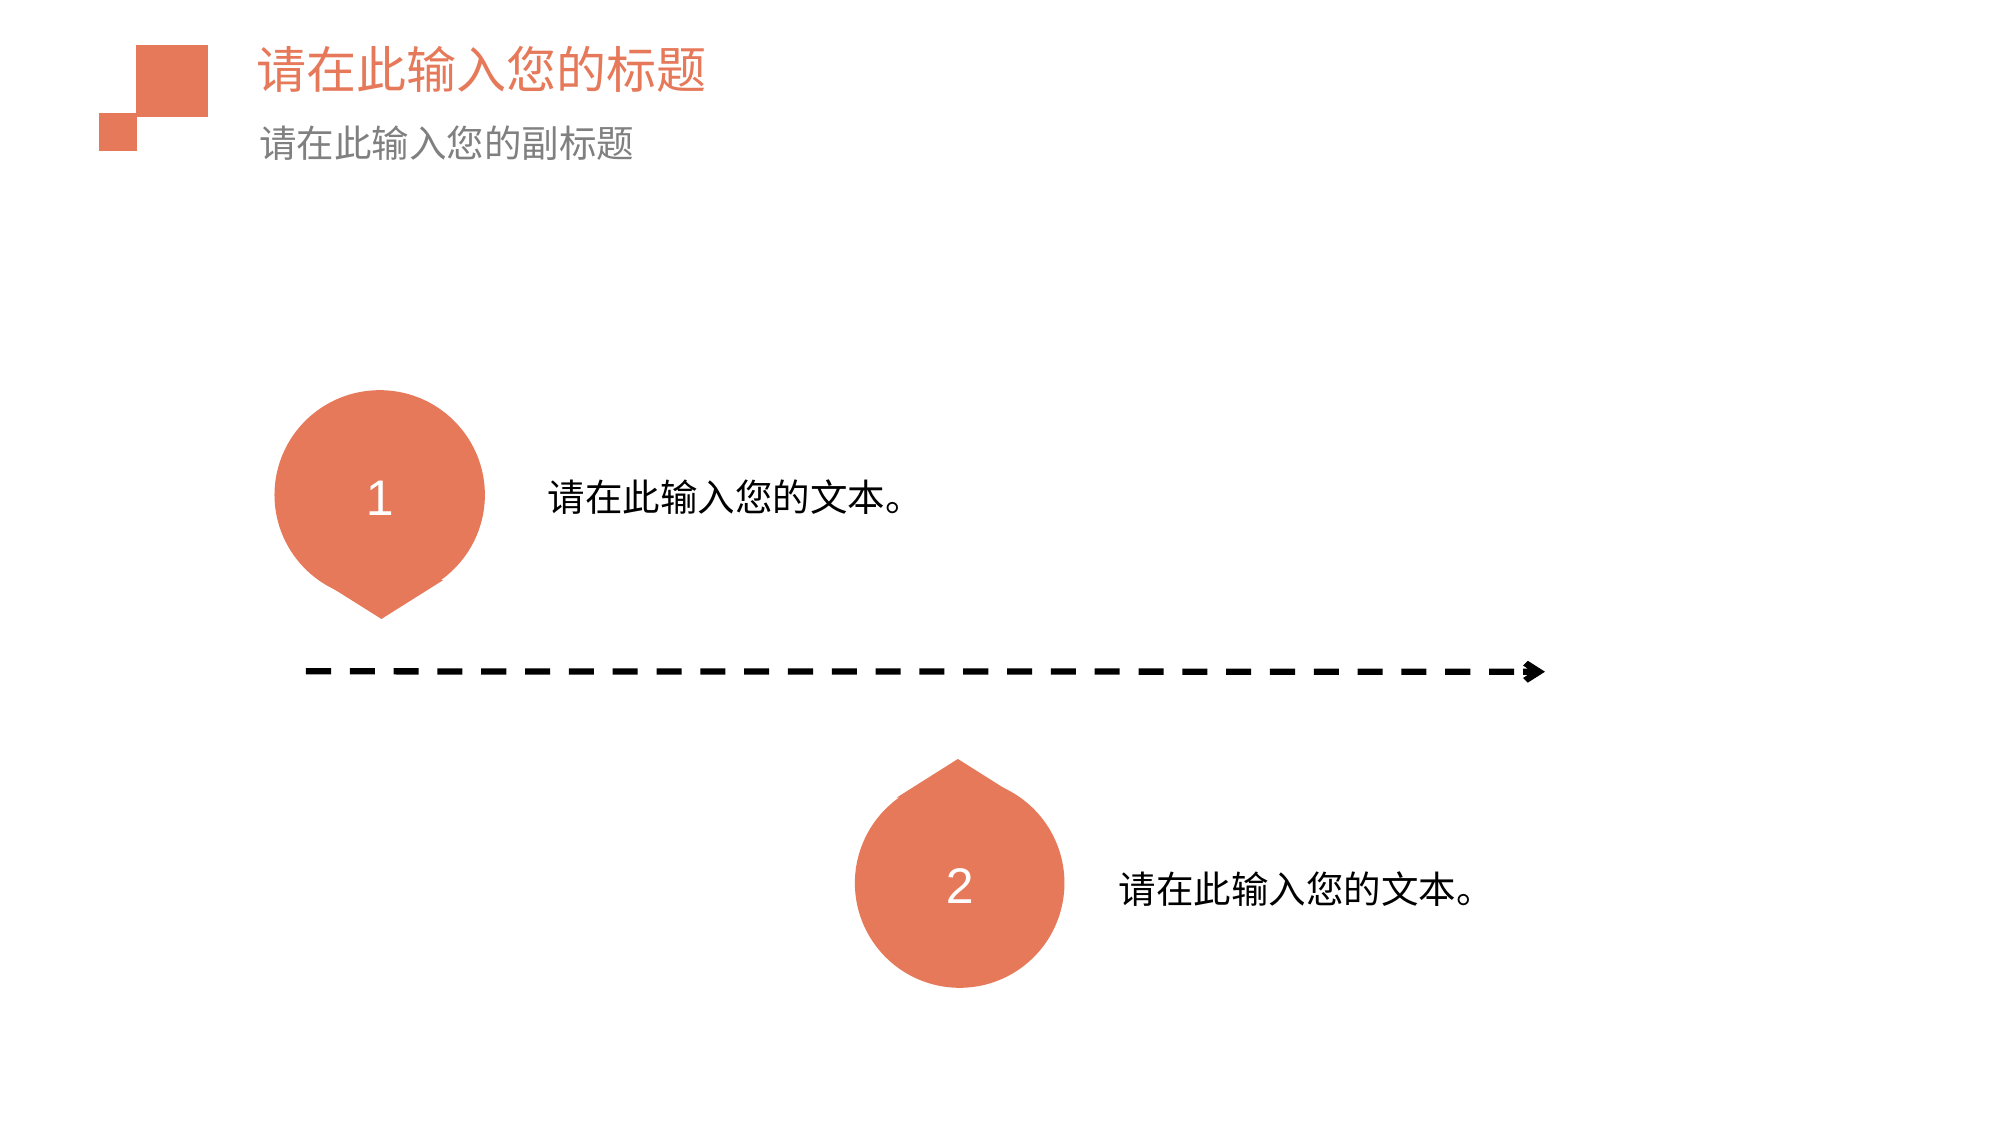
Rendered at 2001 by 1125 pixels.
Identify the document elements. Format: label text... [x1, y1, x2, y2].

text_box 请在此输入您的副标题 [244, 117, 1675, 199]
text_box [274, 390, 485, 619]
text_box [1530, 664, 1546, 679]
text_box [854, 758, 1065, 988]
text_box 请在此输入您的文本。 [1103, 766, 1726, 1012]
text_box 请在此输入您的标题 [241, 20, 1675, 118]
text_box 请在此输入您的文本。 [533, 374, 1155, 619]
